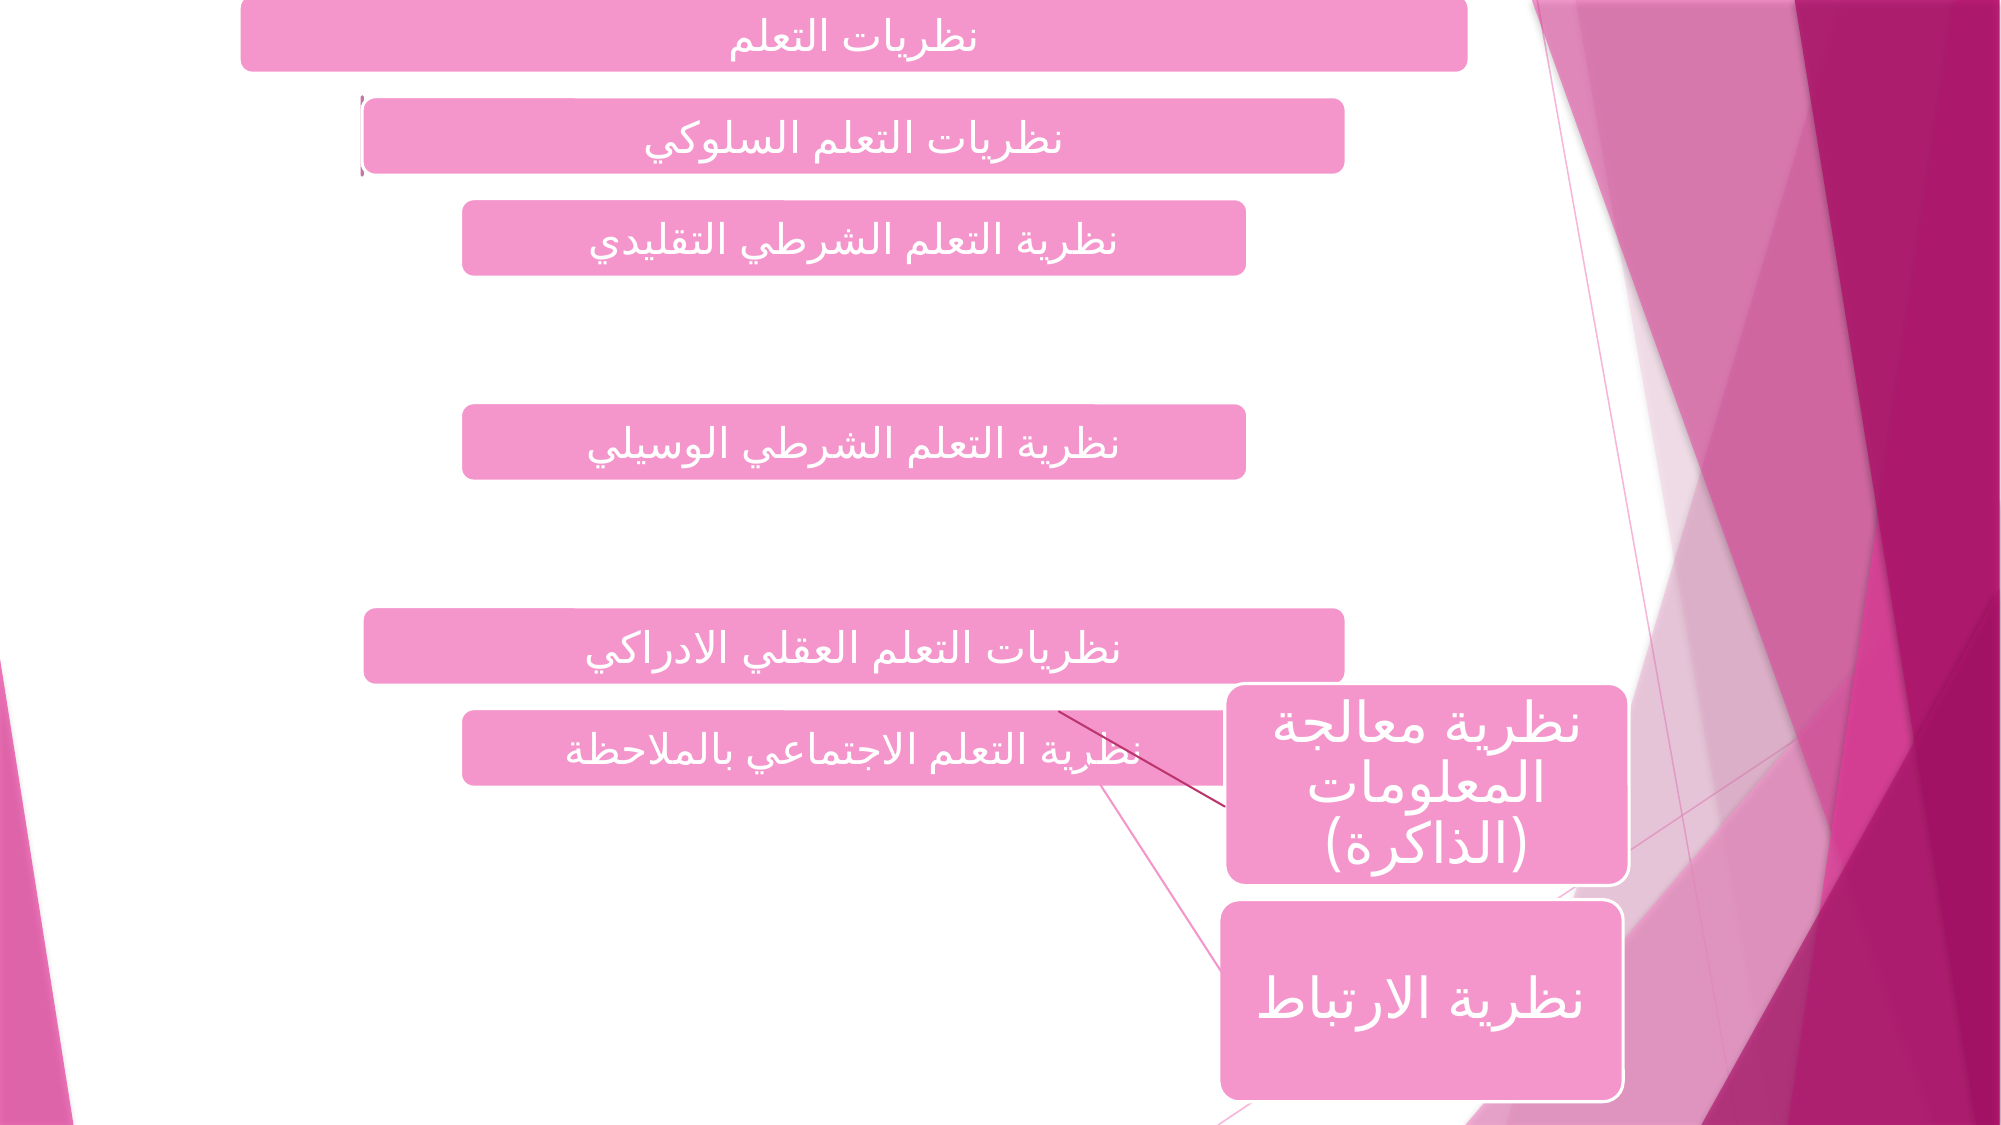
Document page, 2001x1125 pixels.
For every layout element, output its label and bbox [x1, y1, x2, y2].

text_box [1224, 682, 1630, 887]
list [84, 0, 1624, 992]
text_box [1218, 899, 1624, 1103]
text_box [1052, 710, 1226, 978]
